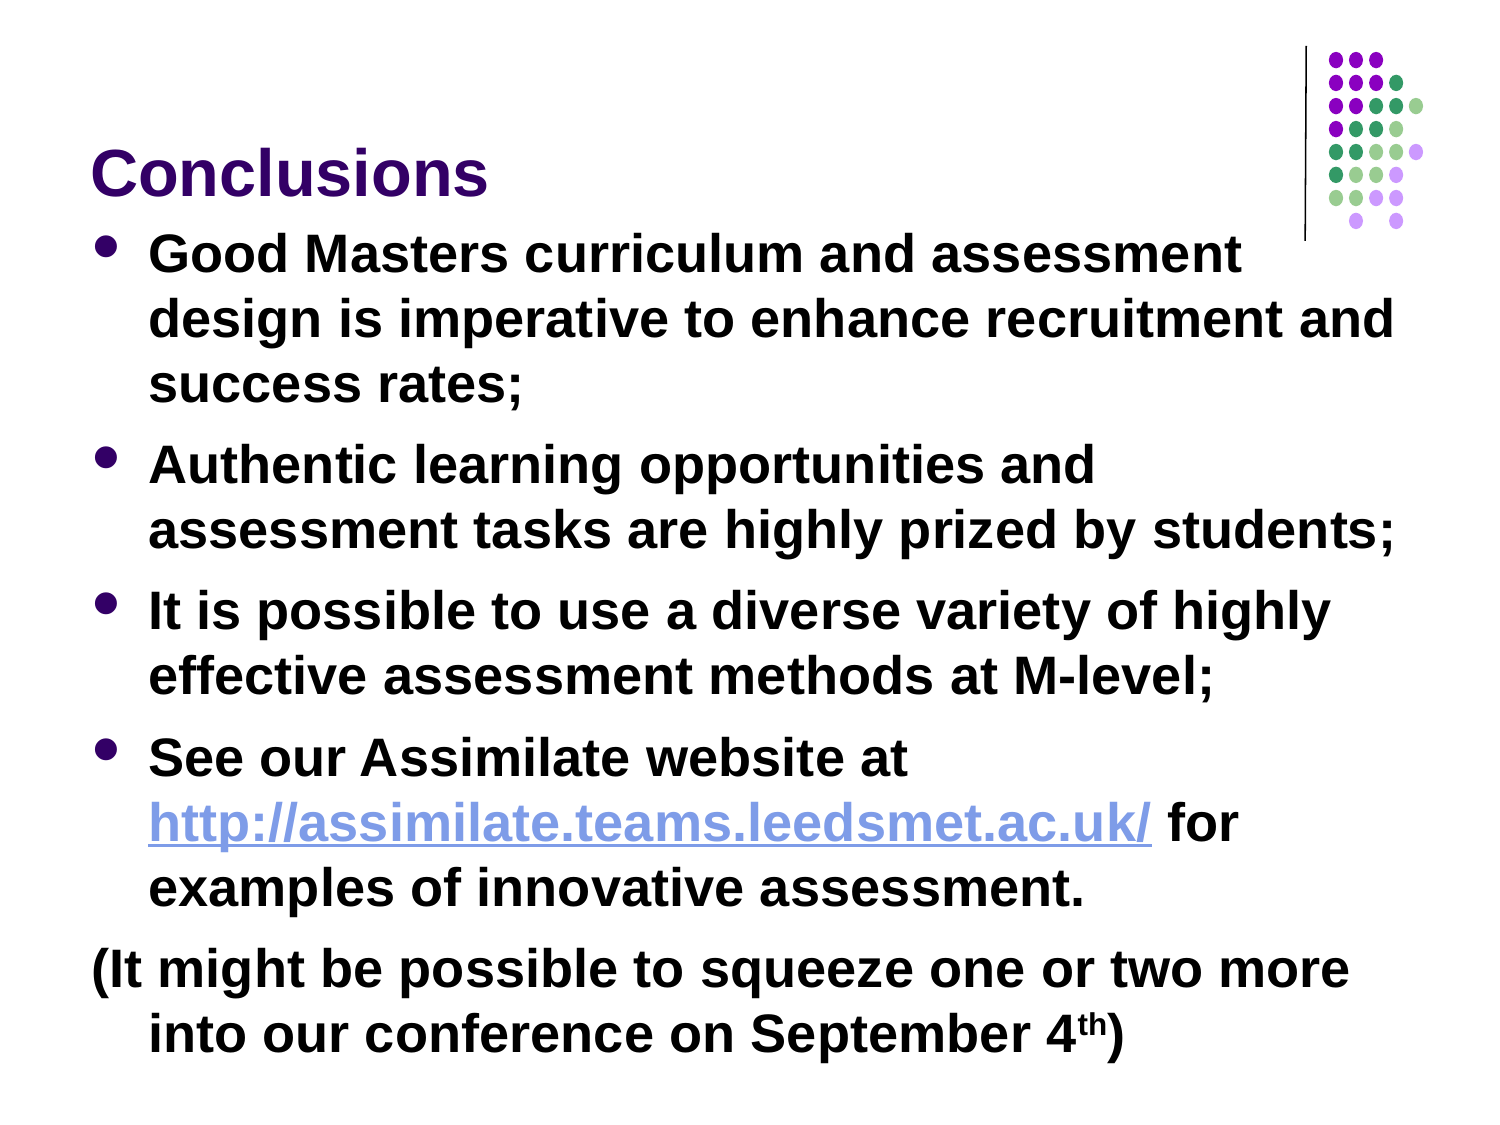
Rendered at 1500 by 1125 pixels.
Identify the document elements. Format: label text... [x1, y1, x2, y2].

list Good Masters curriculum and assessment design is imperative to enhance recruitment and success rates; Authentic learning opportunities and assessment tasks are highly prized by students; It is possible to use a diverse variety of highly effective assessment methods at M-level; See our Assimilate website at http://assimilate.teams.leedsmet.ac.uk/ for examples of innovative assessment. (It might be possible to squeeze one or two more into our conference on September 4th) [76, 210, 1428, 1039]
title Conclusions [74, 40, 1313, 218]
